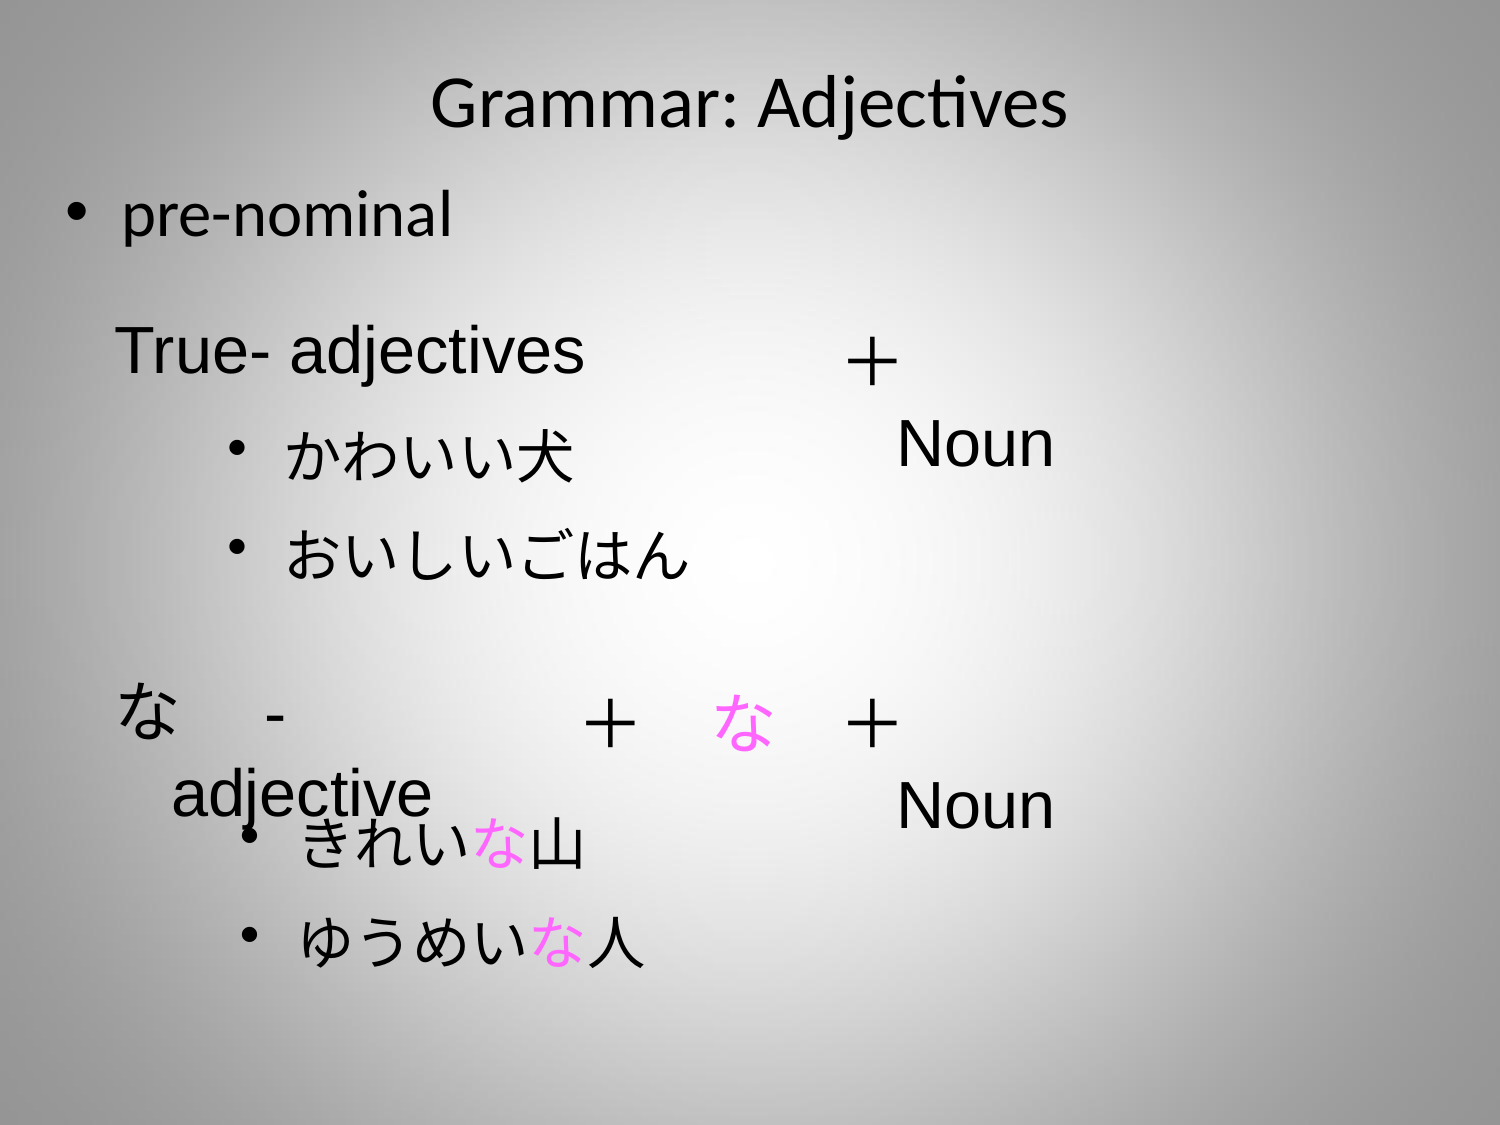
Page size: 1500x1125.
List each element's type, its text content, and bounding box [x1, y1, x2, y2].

text_box ＋ な [562, 674, 825, 770]
text_box ＋ Noun [825, 312, 1150, 488]
text_box True- adjectives [99, 299, 663, 395]
text_box かわいい犬 おいしいごはん [212, 412, 713, 597]
text_box [99, 395, 625, 445]
text_box きれいな山 ゆうめいな人 [225, 799, 725, 984]
picture [0, 0, 1500, 1125]
title Grammar: Adjectives [75, 45, 1425, 150]
text_box な -adjective [99, 662, 550, 838]
text_box ＋ Noun [825, 674, 1150, 850]
list pre-nominal [50, 162, 1425, 263]
